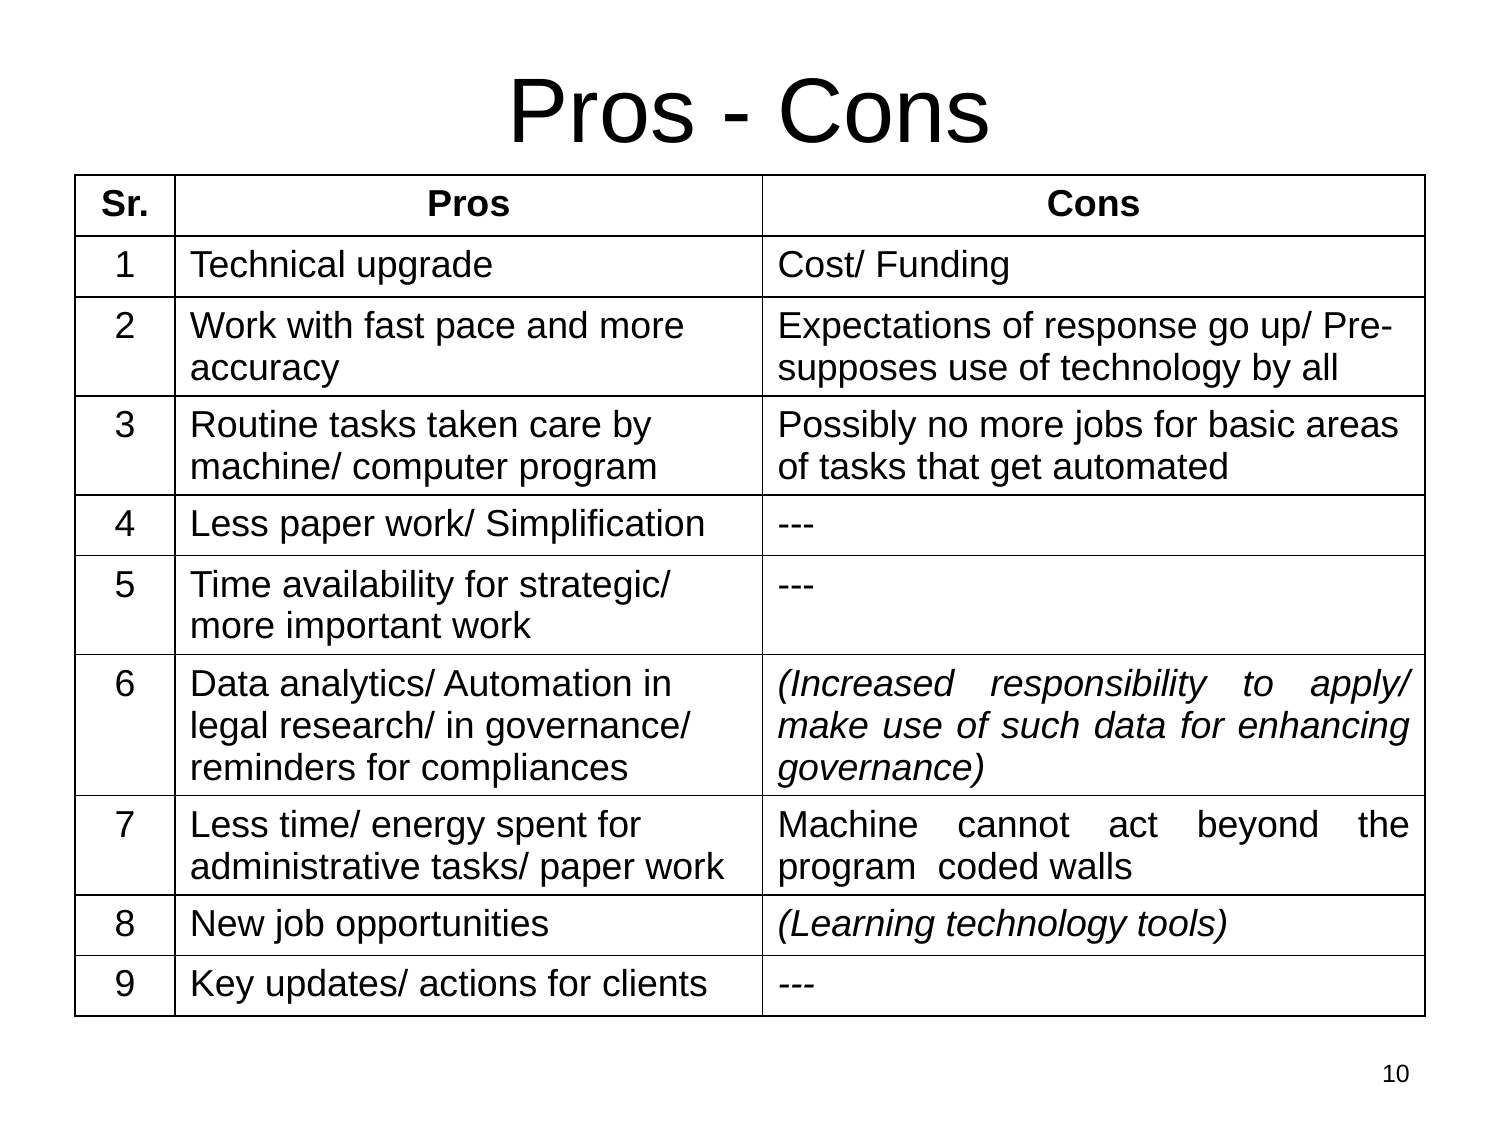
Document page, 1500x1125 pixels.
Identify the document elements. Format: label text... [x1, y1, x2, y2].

table_cell Machine cannot act beyond the program coded walls [763, 796, 1424, 894]
table_cell Time availability for strategic/ more important work [176, 556, 762, 654]
table_cell Possibly no more jobs for basic areas of tasks that get automated [763, 397, 1424, 494]
table_cell 8 [76, 896, 174, 955]
table_header Sr. [76, 176, 174, 235]
table_cell 9 [76, 956, 174, 1015]
table_cell (Increased responsibility to apply/ make use of such data for enhancing governance) [763, 655, 1424, 795]
table_cell Expectations of response go up/ Pre-supposes use of technology by all [763, 298, 1424, 395]
table_cell 1 [76, 237, 174, 296]
table_header Pros [176, 176, 762, 235]
slide_number 10 [1074, 1042, 1425, 1103]
table_cell Less paper work/ Simplification [176, 496, 762, 555]
table_cell 5 [76, 556, 174, 654]
table_cell --- [763, 956, 1424, 1015]
table_header Cons [763, 176, 1424, 235]
table_cell 4 [76, 496, 174, 555]
table_cell Cost/ Funding [763, 237, 1424, 296]
table_cell 2 [76, 298, 174, 395]
table_cell Technical upgrade [176, 237, 762, 296]
table_cell 3 [76, 397, 174, 494]
table_cell Data analytics/ Automation in legal research/ in governance/ reminders for compliances [176, 655, 762, 795]
title Pros - Cons [75, 37, 1425, 174]
table_cell Key updates/ actions for clients [176, 956, 762, 1015]
table_cell Less time/ energy spent for administrative tasks/ paper work [176, 796, 762, 894]
table_cell (Learning technology tools) [763, 896, 1424, 955]
table_cell --- [763, 496, 1424, 555]
table_cell 6 [76, 655, 174, 795]
table_cell Routine tasks taken care by machine/ computer program [176, 397, 762, 494]
table_cell Work with fast pace and more accuracy [176, 298, 762, 395]
table_cell New job opportunities [176, 896, 762, 955]
table_cell 7 [76, 796, 174, 894]
table_cell --- [763, 556, 1424, 654]
